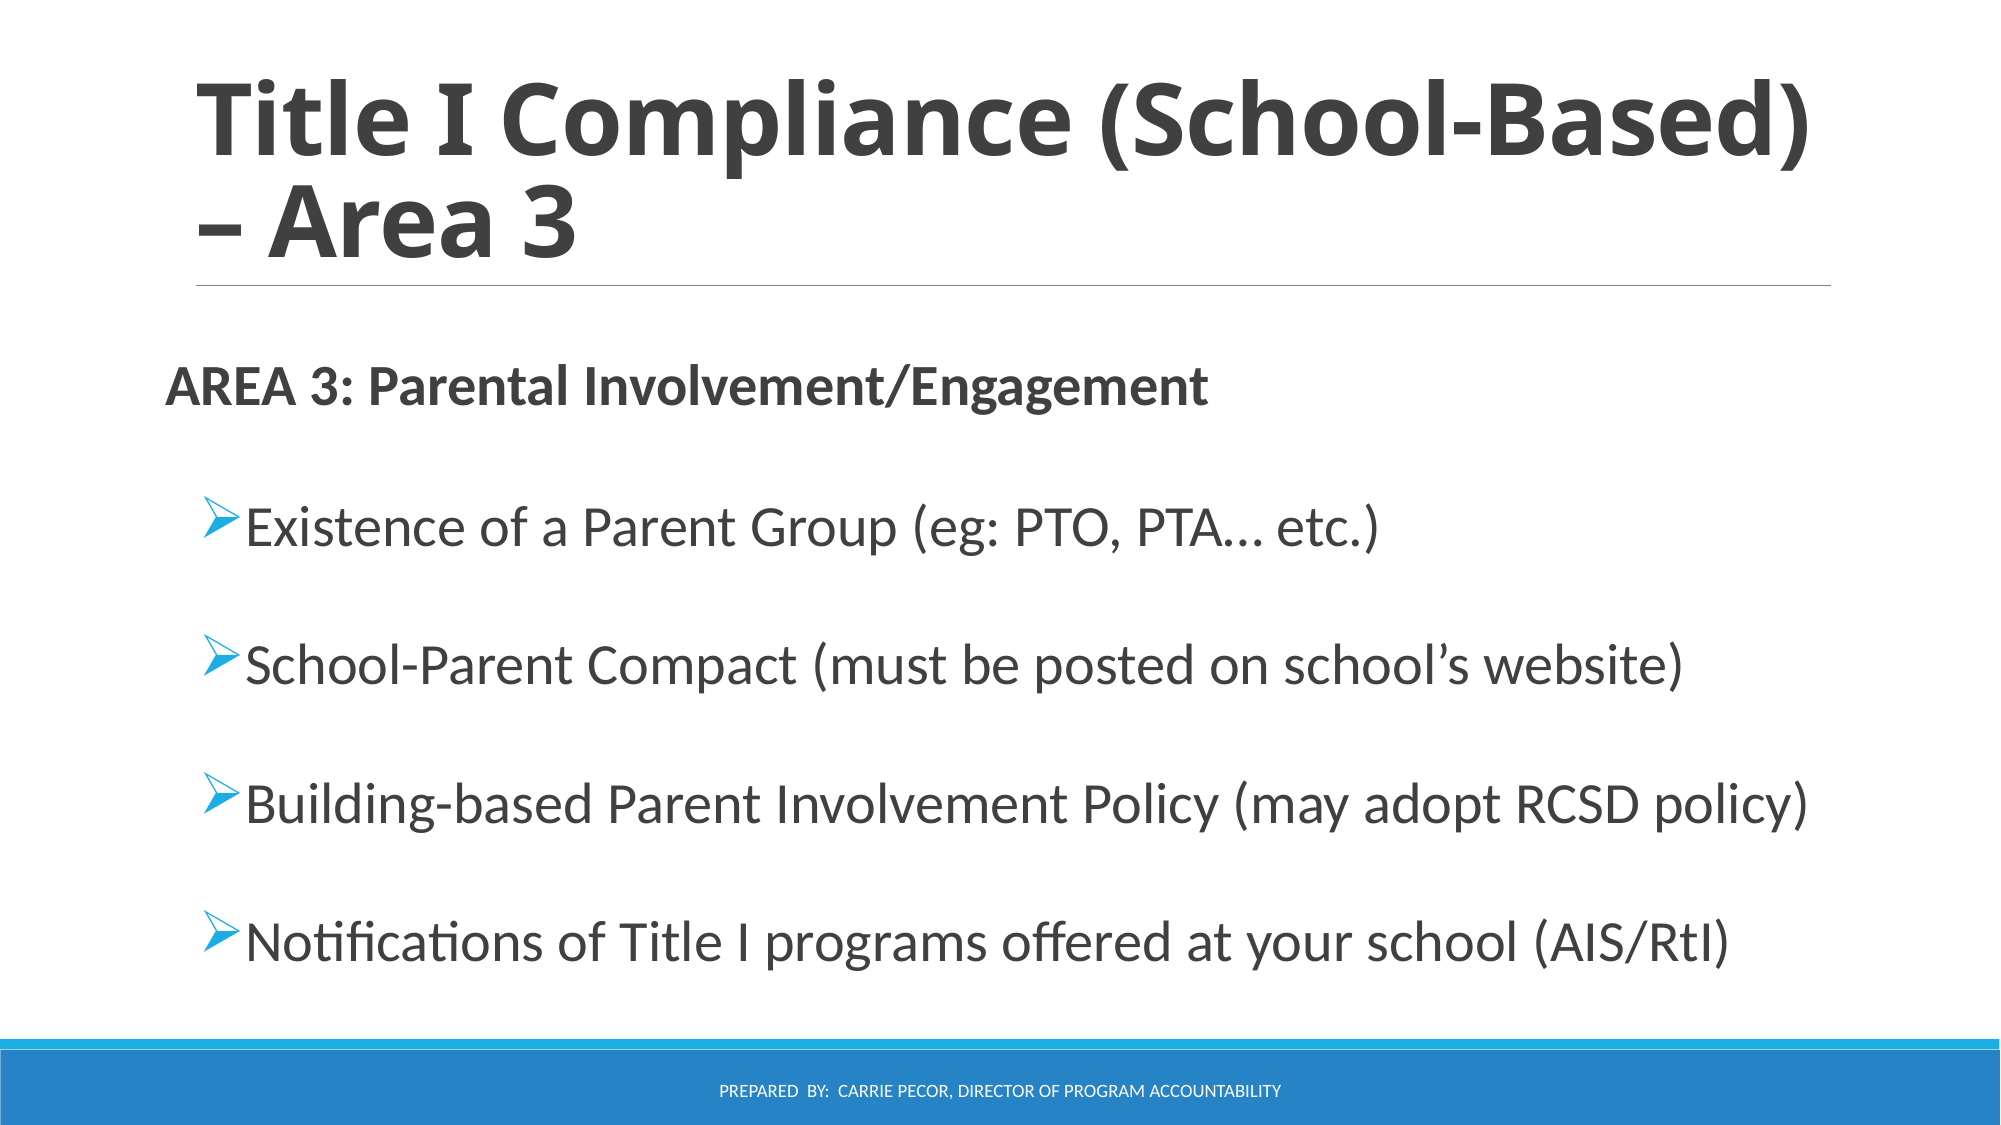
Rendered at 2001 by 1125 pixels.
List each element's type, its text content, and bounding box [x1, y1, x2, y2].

title Title I Compliance (School-Based) – Area 3 [180, 47, 1830, 285]
list AREA 3: Parental Involvement/Engagement Existence of a Parent Group (eg: PTO, PTA… etc.) School-Parent Compact (must be posted on school’s website) Building-based Parent Involvement Policy (may adopt RCSD policy) Notifications of Title I programs offered at your school (AIS/RtI) [165, 285, 1816, 1035]
footer Prepared by: Carrie Pecor, Director of Program Accountability [604, 1059, 1396, 1120]
